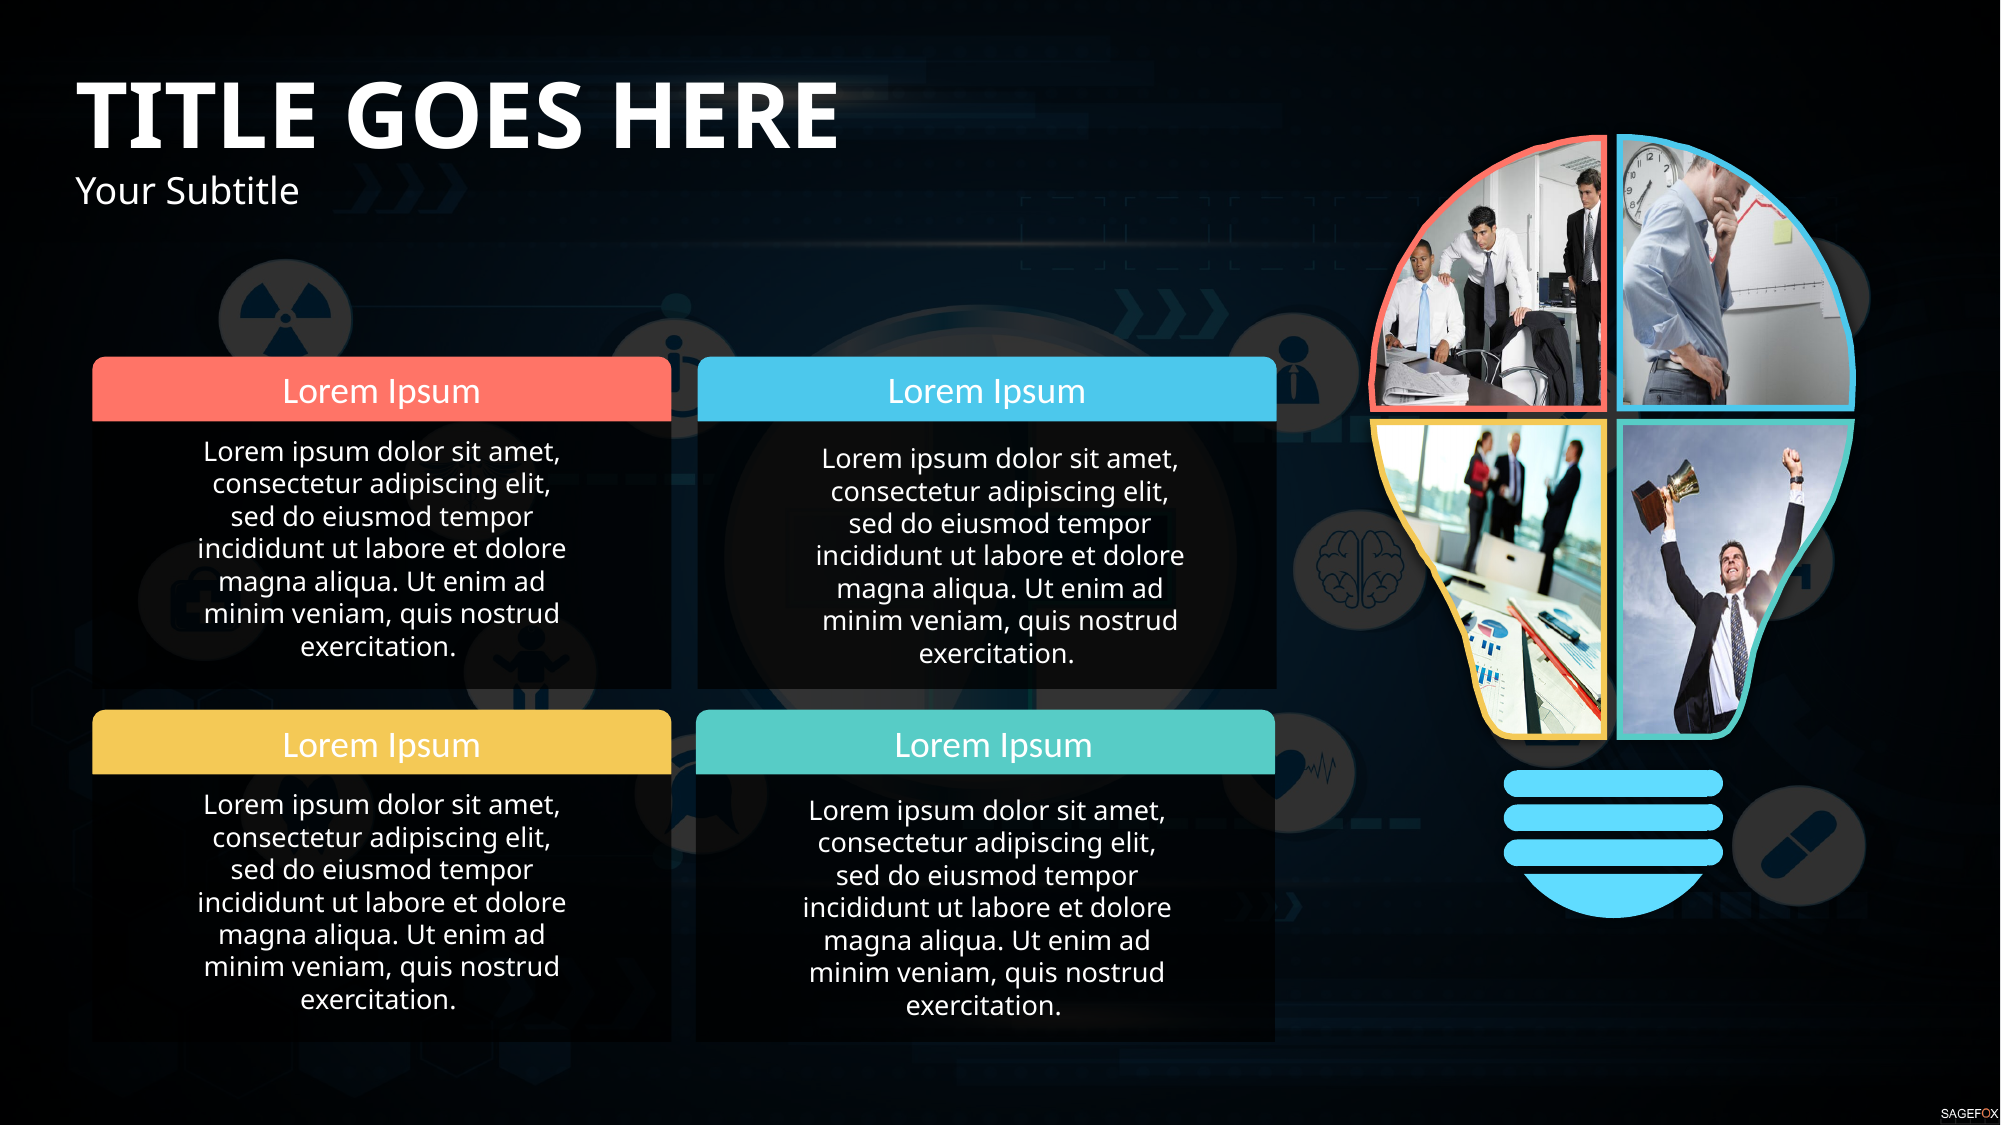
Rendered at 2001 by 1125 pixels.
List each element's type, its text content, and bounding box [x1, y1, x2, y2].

text_box [1372, 421, 1606, 738]
text_box Lorem Ipsum [696, 355, 1278, 423]
text_box [1618, 421, 1853, 738]
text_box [695, 762, 1275, 1043]
text_box Lorem Ipsum [91, 355, 673, 423]
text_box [92, 762, 672, 1043]
text_box [1502, 837, 1725, 868]
text_box [1618, 136, 1854, 410]
text_box Lorem Ipsum [91, 708, 673, 776]
text_box [1502, 768, 1725, 799]
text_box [697, 409, 1277, 689]
text_box [1370, 136, 1606, 410]
text_box TITLE GOES HERE Your Subtitle [60, 49, 1036, 220]
text_box [1502, 802, 1725, 833]
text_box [92, 409, 672, 689]
picture [0, 0, 2001, 1125]
text_box [1521, 872, 1706, 920]
text_box Lorem Ipsum [694, 708, 1277, 776]
